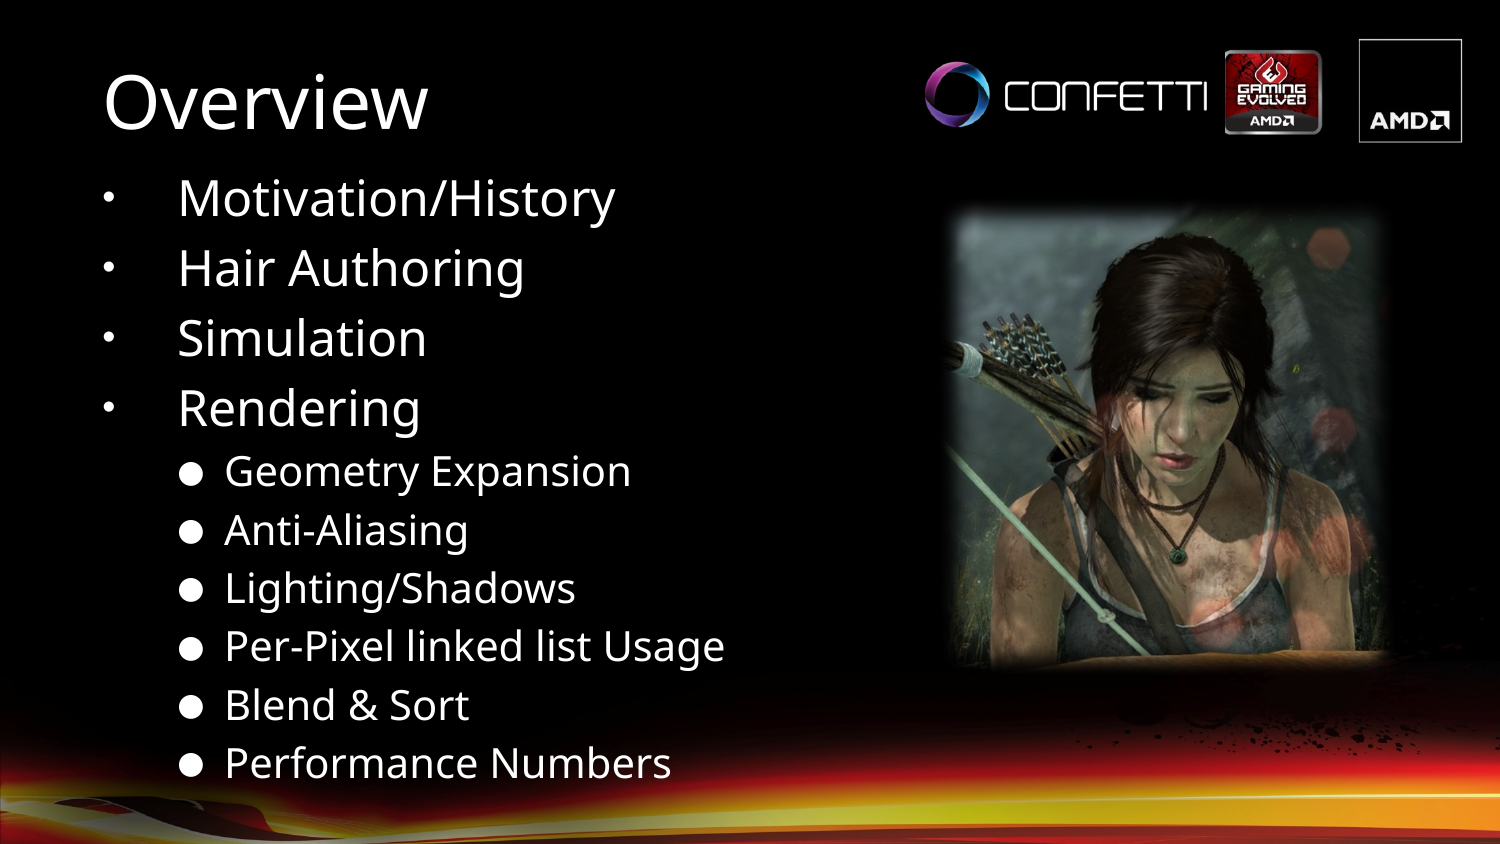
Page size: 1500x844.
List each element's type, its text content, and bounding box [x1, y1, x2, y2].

list Motivation/History Hair Authoring Simulation Rendering Geometry Expansion Anti-Aliasing Lighting/Shadows Per-Pixel linked list Usage Blend & Sort Performance Numbers [87, 159, 1413, 610]
title Overview [87, 46, 1413, 159]
picture [0, 0, 1500, 844]
